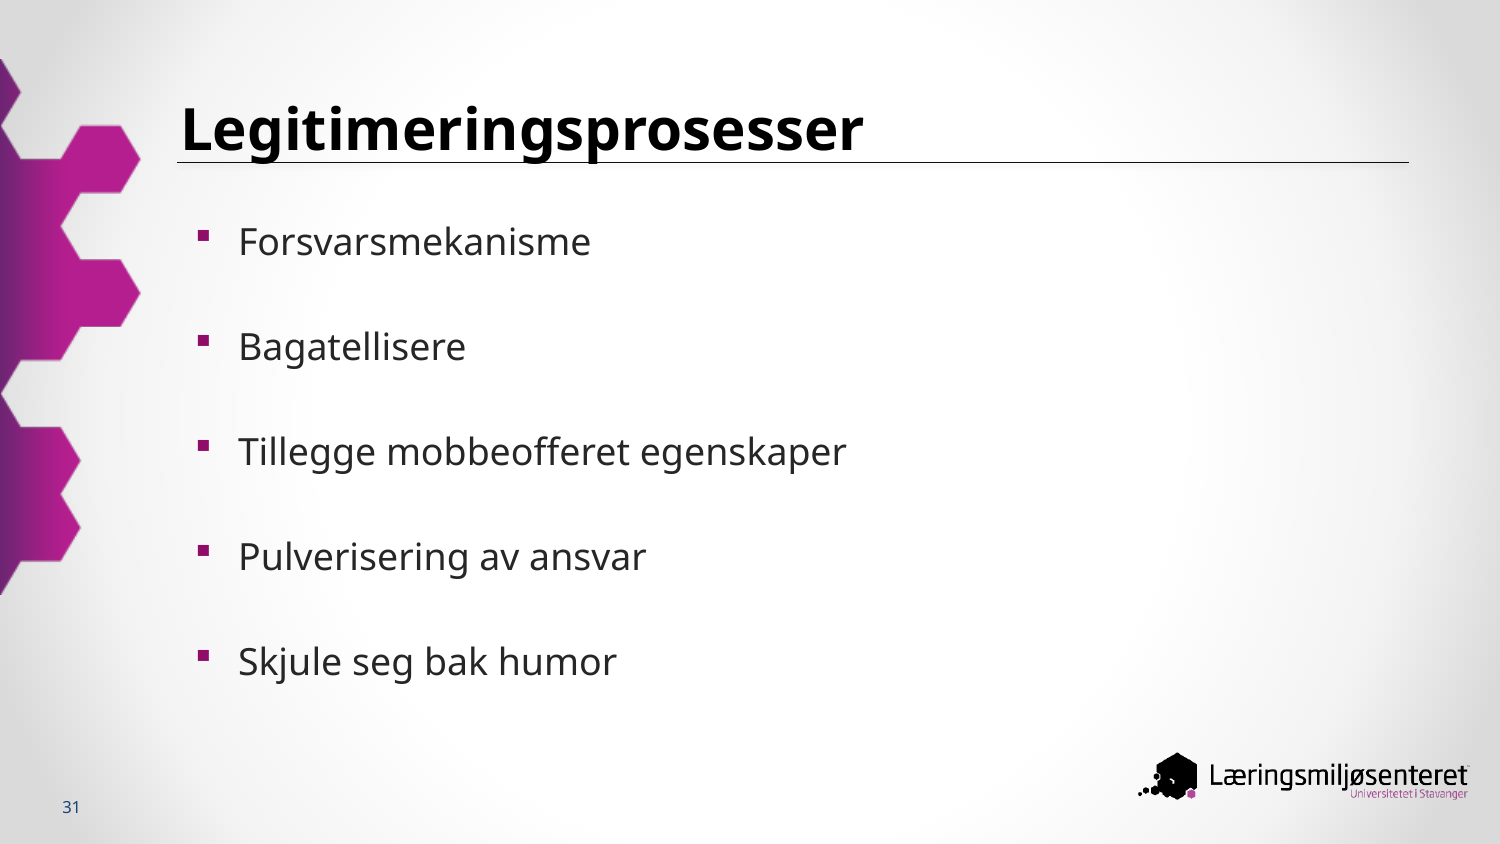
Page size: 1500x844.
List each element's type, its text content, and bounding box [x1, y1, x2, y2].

list Forsvarsmekanisme Bagatellisere Tillegge mobbeofferet egenskaper Pulverisering av ansvar Skjule seg bak humor [179, 210, 1413, 752]
title Legitimeringsprosesser [180, 24, 1412, 162]
picture [0, 0, 1500, 844]
